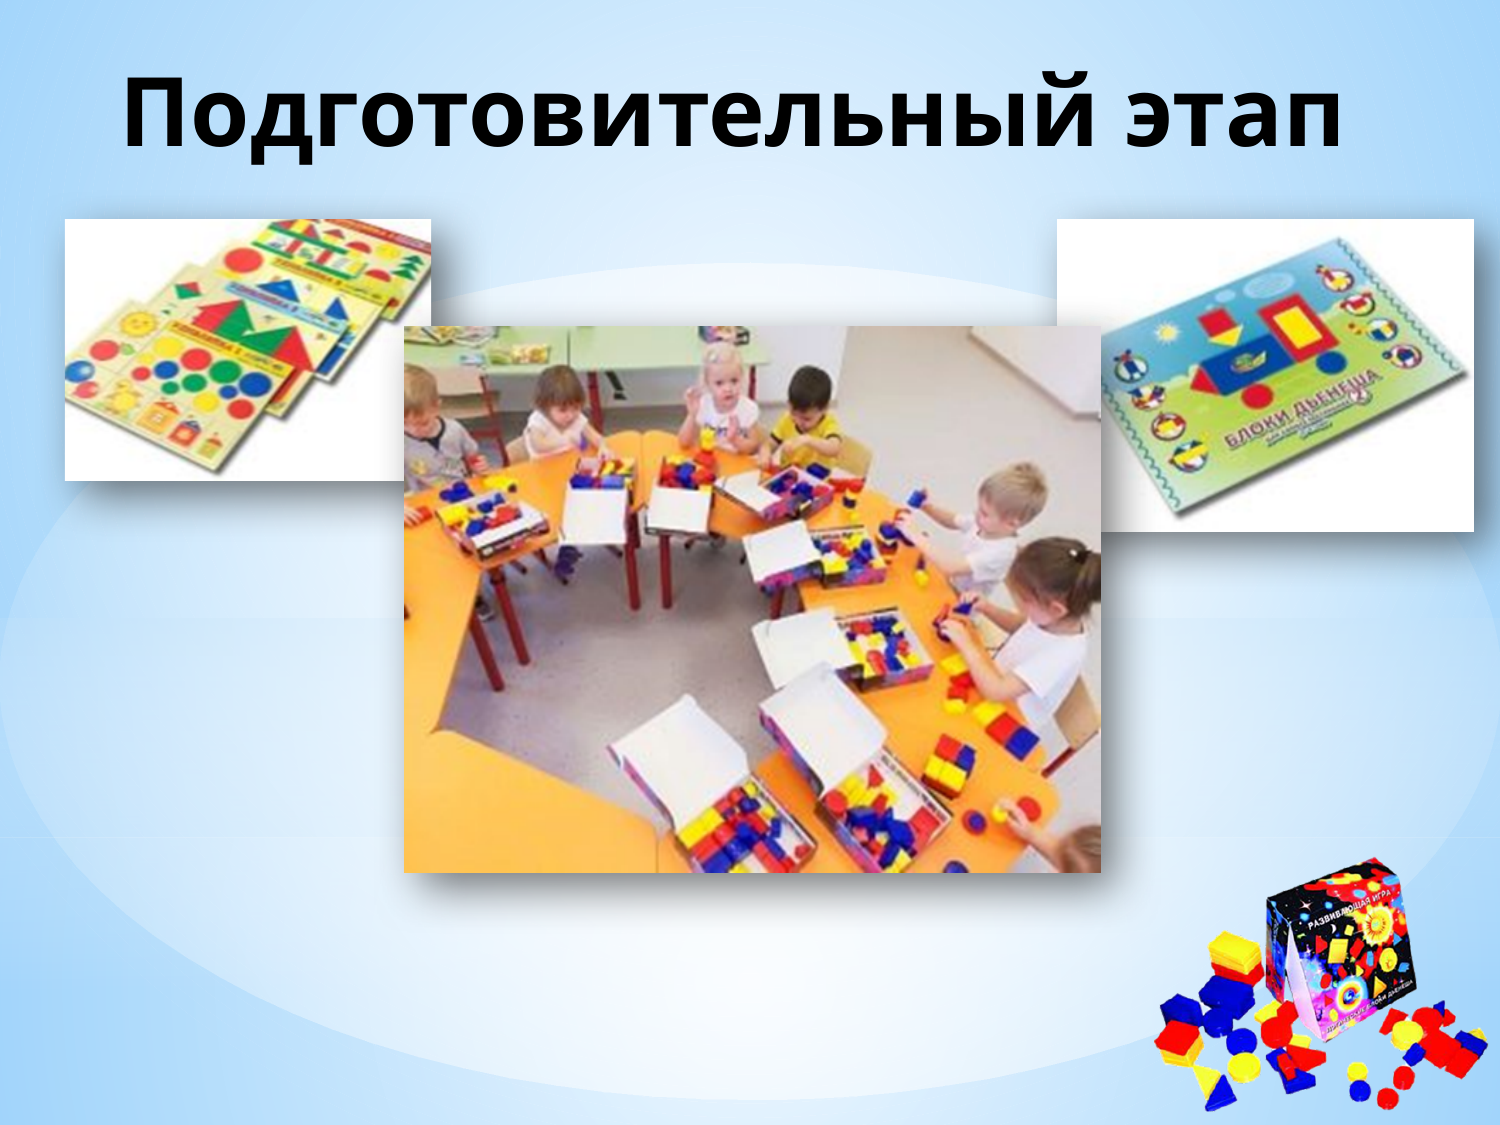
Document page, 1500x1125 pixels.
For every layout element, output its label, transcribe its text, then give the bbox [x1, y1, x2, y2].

picture [64, 219, 432, 482]
title Подготовительный этап [87, 42, 1380, 231]
picture [1056, 219, 1475, 533]
picture [1154, 845, 1500, 1113]
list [403, 325, 1101, 873]
